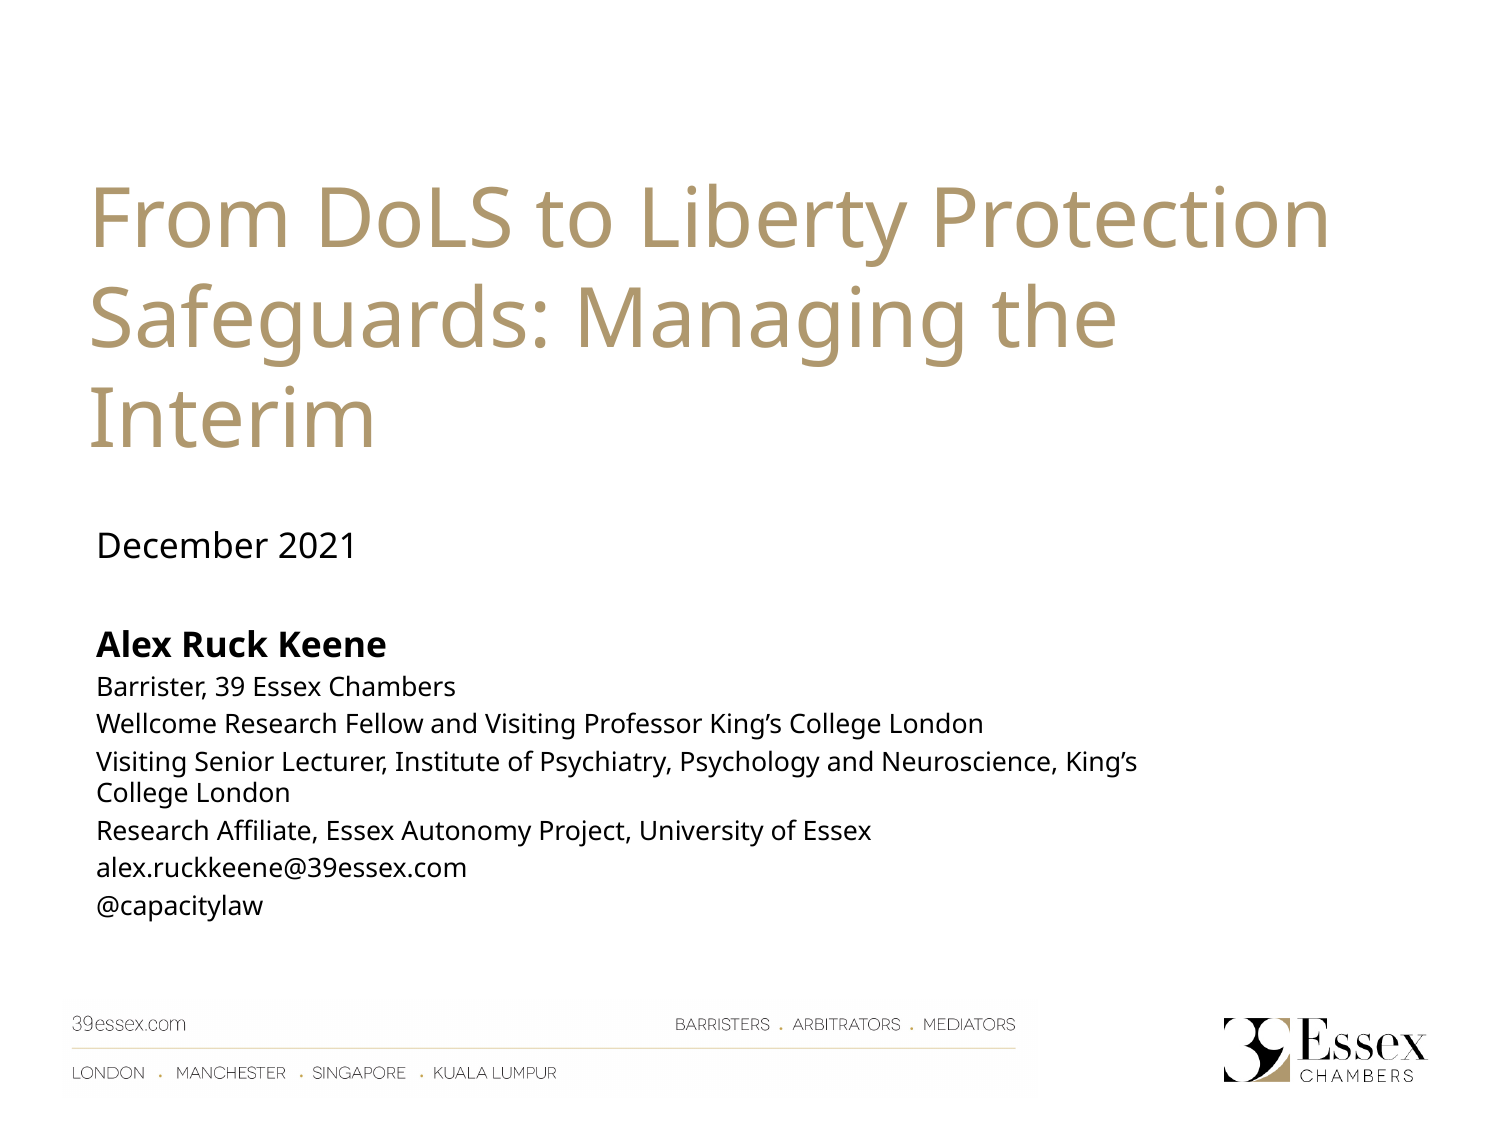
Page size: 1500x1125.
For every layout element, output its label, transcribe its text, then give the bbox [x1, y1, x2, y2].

title From DoLS to Liberty Protection Safeguards: Managing the Interim [88, 113, 1424, 516]
list December 2021 Alex Ruck Keene Barrister, 39 Essex Chambers Wellcome Research Fellow and Visiting Professor King’s College London Visiting Senior Lecturer, Institute of Psychiatry, Psychology and Neuroscience, King’s College London Research Affiliate, Essex Autonomy Project, University of Essex alex.ruckkeene@39essex.com @capacitylaw [88, 516, 1200, 929]
picture [1224, 1012, 1439, 1088]
picture [62, 999, 1038, 1098]
